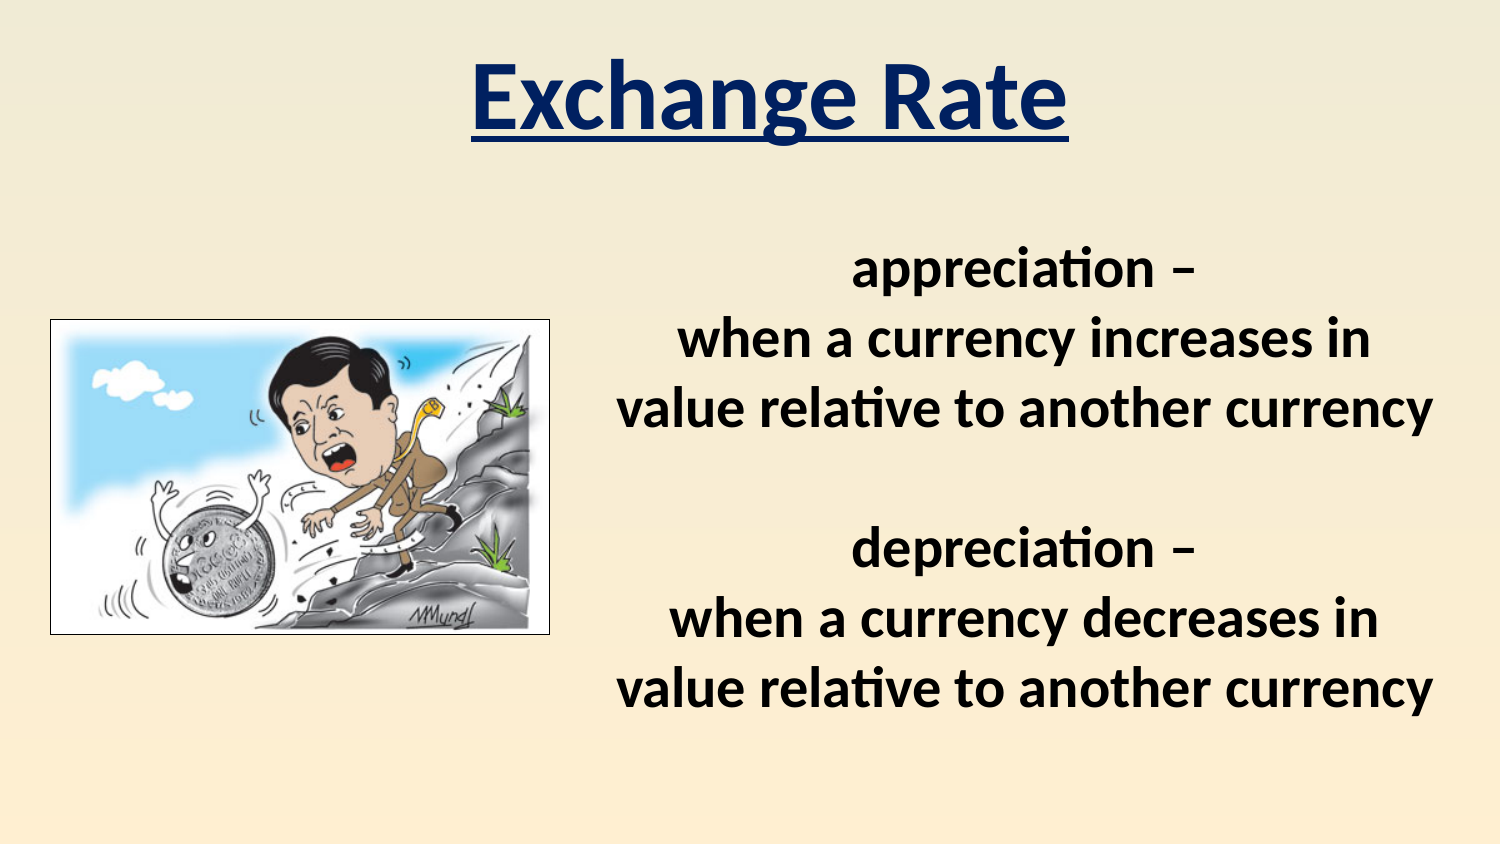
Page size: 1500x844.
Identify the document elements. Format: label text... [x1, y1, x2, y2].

text_box Exchange Rate [455, 21, 1085, 157]
text_box appreciation – when a currency increases in value relative to another currency depreciation – when a currency decreases in value relative to another currency [587, 221, 1463, 727]
picture [49, 319, 551, 635]
